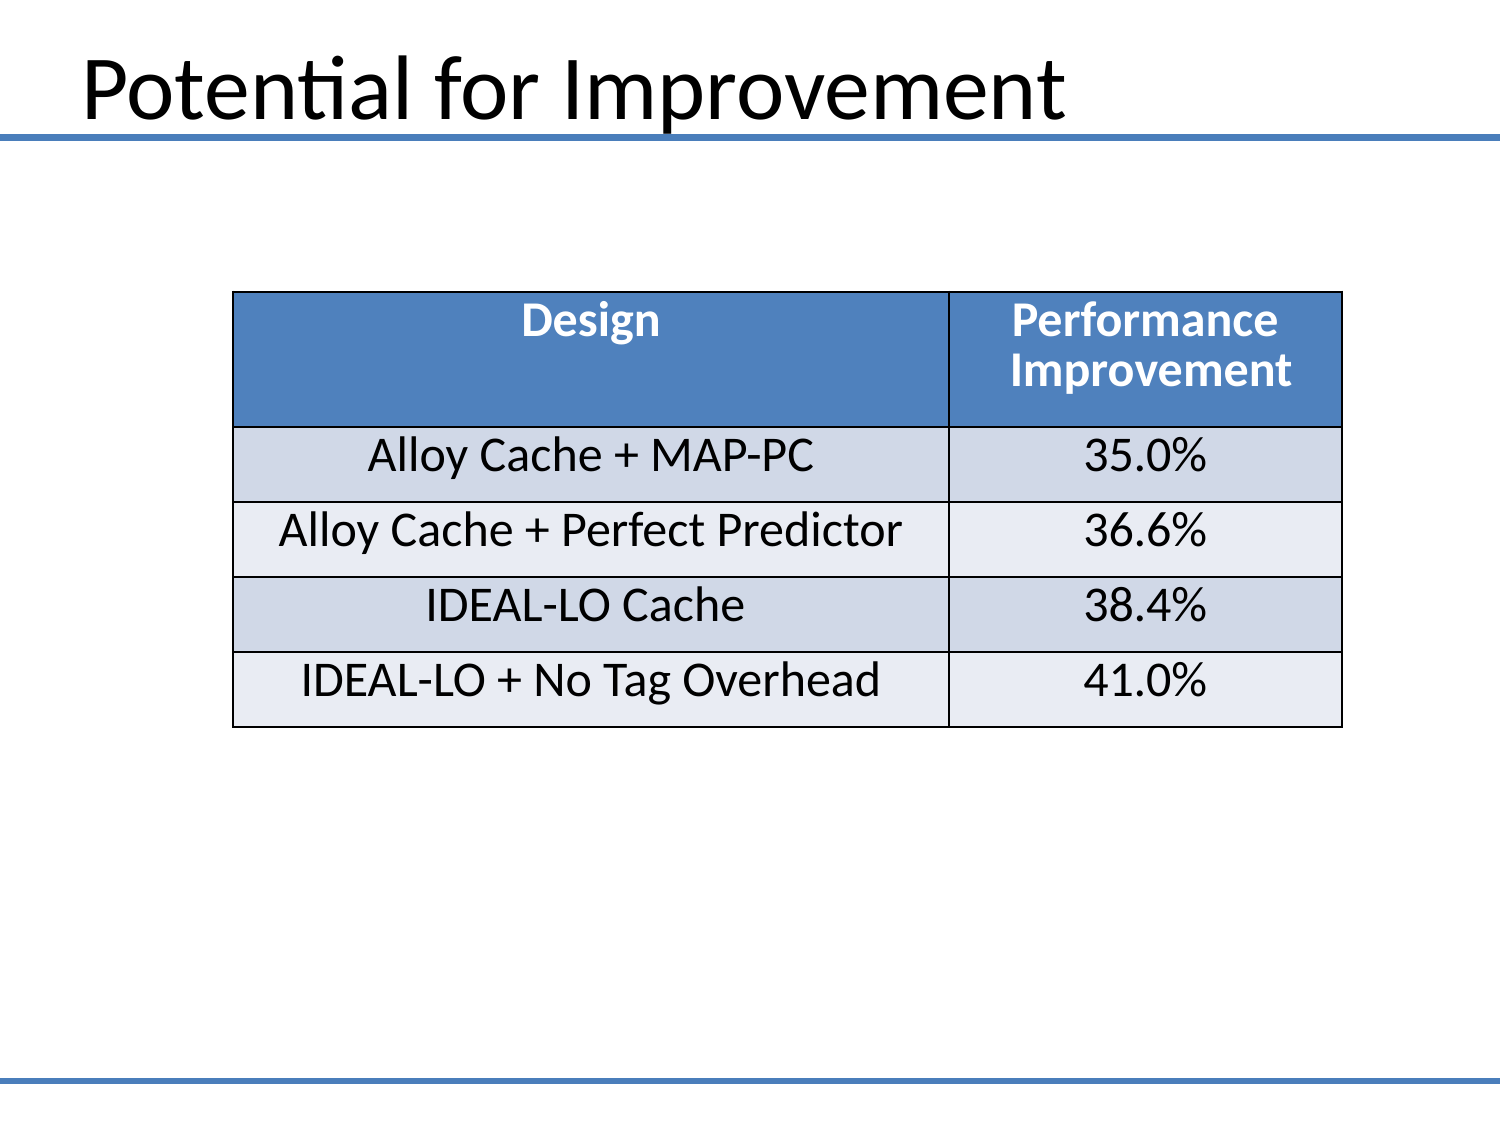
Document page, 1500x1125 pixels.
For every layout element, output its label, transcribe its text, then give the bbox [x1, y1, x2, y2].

table_cell Alloy Cache + MAP-PC [234, 428, 948, 501]
table_header Design [234, 293, 948, 426]
table_cell 35.0% [950, 428, 1341, 501]
table_header Performance Improvement [950, 293, 1341, 426]
text_box Potential for Improvement [66, 20, 1084, 136]
table_cell 38.4% [950, 578, 1341, 651]
table_cell IDEAL-LO + No Tag Overhead [234, 653, 948, 726]
table_cell Alloy Cache + Perfect Predictor [234, 503, 948, 576]
table_cell 36.6% [950, 503, 1341, 576]
table_cell 41.0% [950, 653, 1341, 726]
table_cell IDEAL-LO Cache [234, 578, 948, 651]
